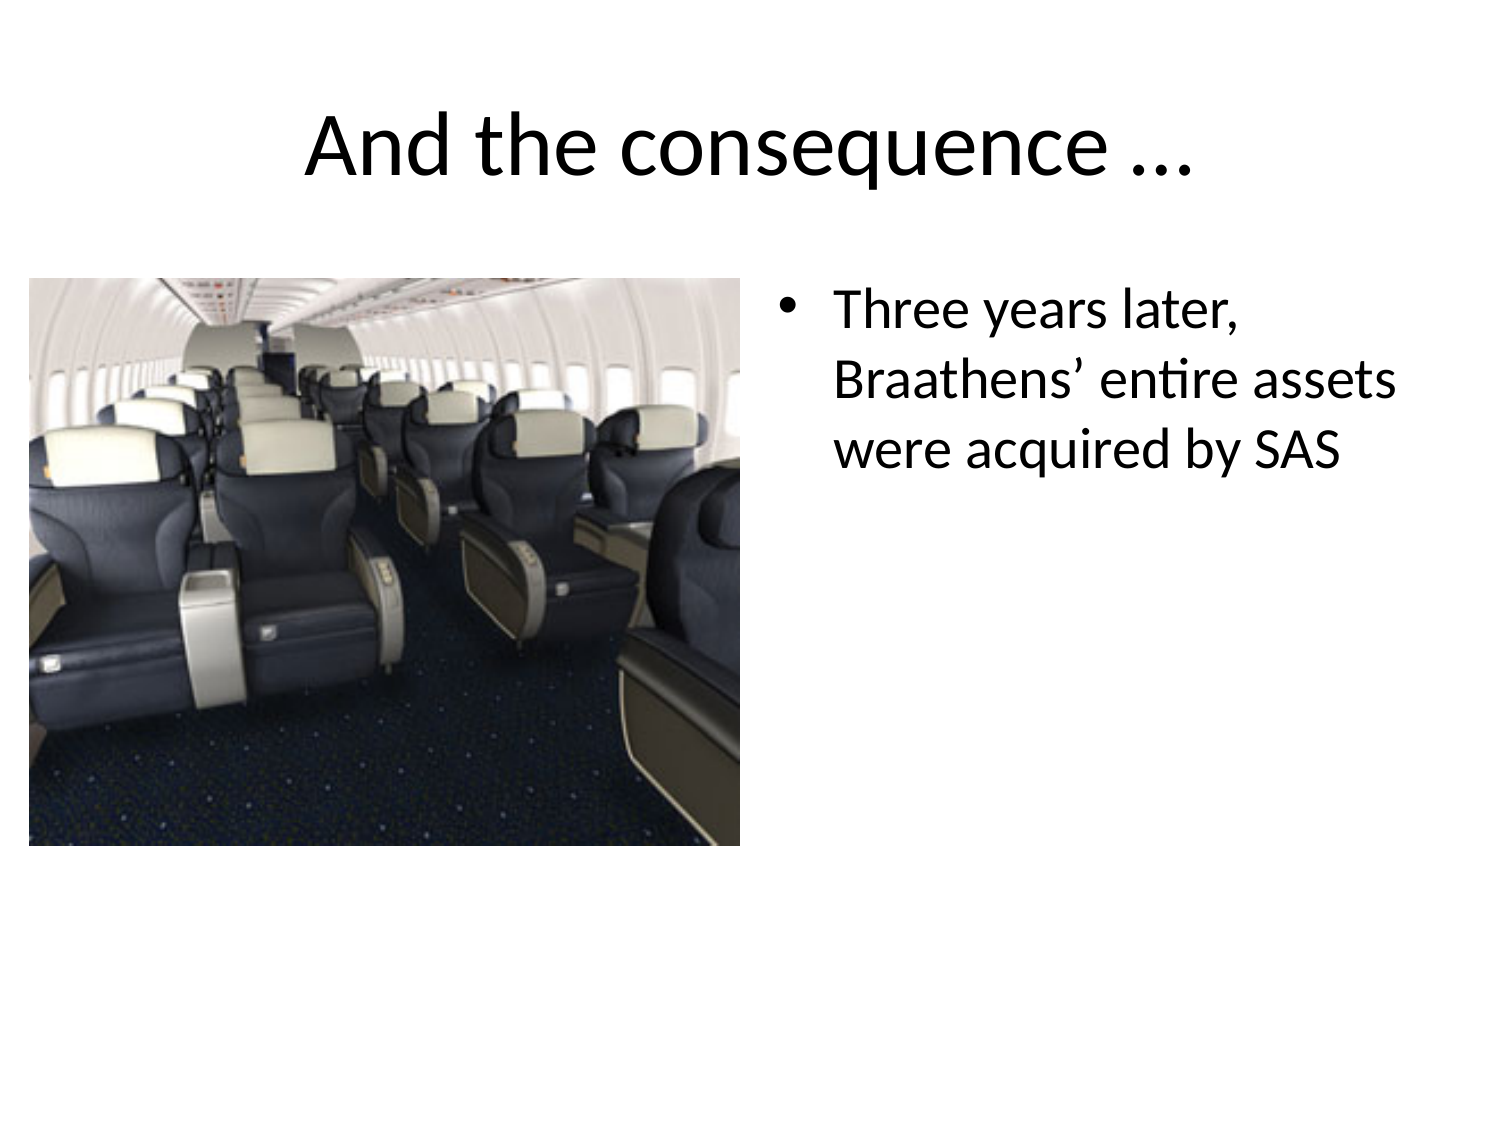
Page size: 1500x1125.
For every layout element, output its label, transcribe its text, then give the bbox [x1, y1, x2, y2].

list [28, 278, 740, 847]
list Three years later, Braathens’ entire assets were acquired by SAS [762, 262, 1425, 1005]
title And the consequence … [75, 45, 1425, 233]
